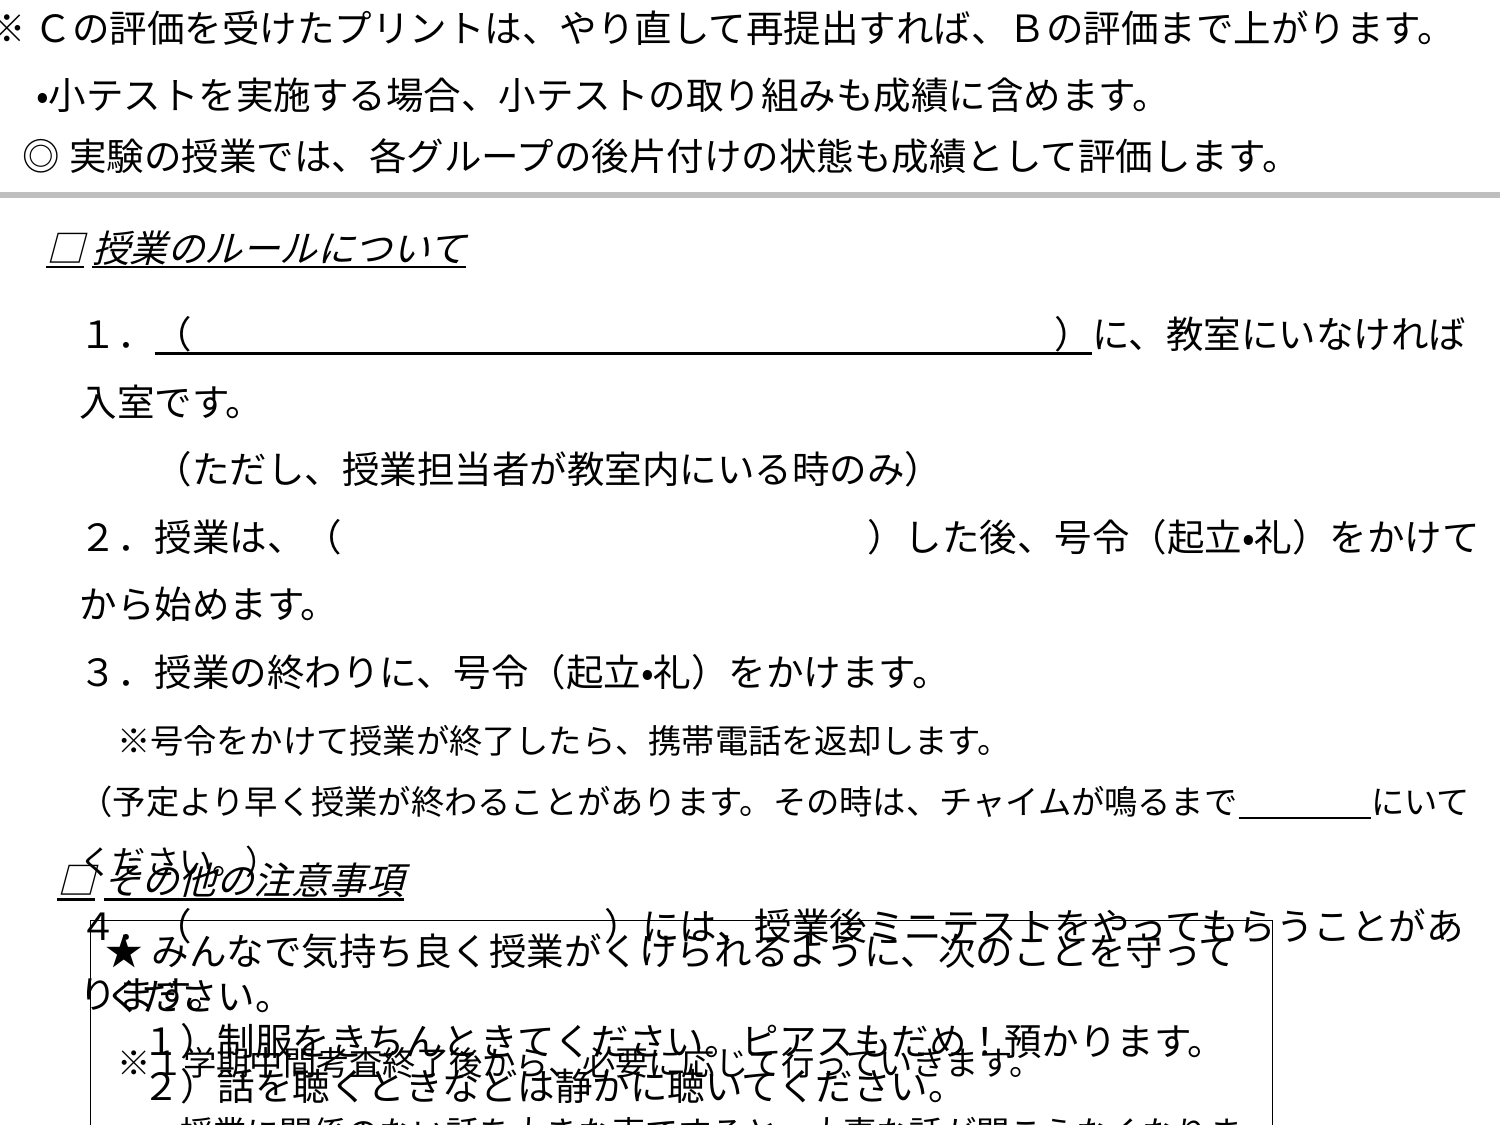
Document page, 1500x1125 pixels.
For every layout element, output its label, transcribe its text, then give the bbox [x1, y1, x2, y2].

text_box ◎実験の授業では、各グループの後片付けの状態も成績として評価します。 [7, 125, 1315, 186]
text_box １．（ ）に、教室にいなければ入室です。 （ただし、授業担当者が教室内にいる時のみ） ２．授業は、（ ）した後、号令（起立・礼）をかけてから始めます。 ３．授業の終わりに、号令（起立・礼）をかけます。 ※号令をかけて授業が終了したら、携帯電話を返却します。 （予定より早く授業が終わることがあります。その時は、チャイムが鳴るまで にいてください。） ４．（ ）には、授業後ミニテストをやってもらうことがあります。 ※１学期中間考査終了後から、必要に応じて行っていきます。 [64, 281, 1500, 1091]
text_box ※Ｃの評価を受けたプリントは、やり直して再提出すれば、Ｂの評価まで上がります。 [0, 0, 1470, 58]
text_box □その他の注意事項 [42, 849, 419, 910]
text_box ★みんなで気持ち良く授業がくけられるように、次のことを守ってください。 １）制服をきちんときてください。ピアスもだめ！預かります。 ２）話を聴くときなどは静かに聴いてください。 授業に関係のない話を大きな声ですると、大事な話が聞こえなくなります。 [90, 920, 1273, 1125]
text_box ・小テストを実施する場合、小テストの取り組みも成績に含めます。 [21, 64, 1185, 125]
text_box □授業のルールについて [31, 217, 482, 278]
